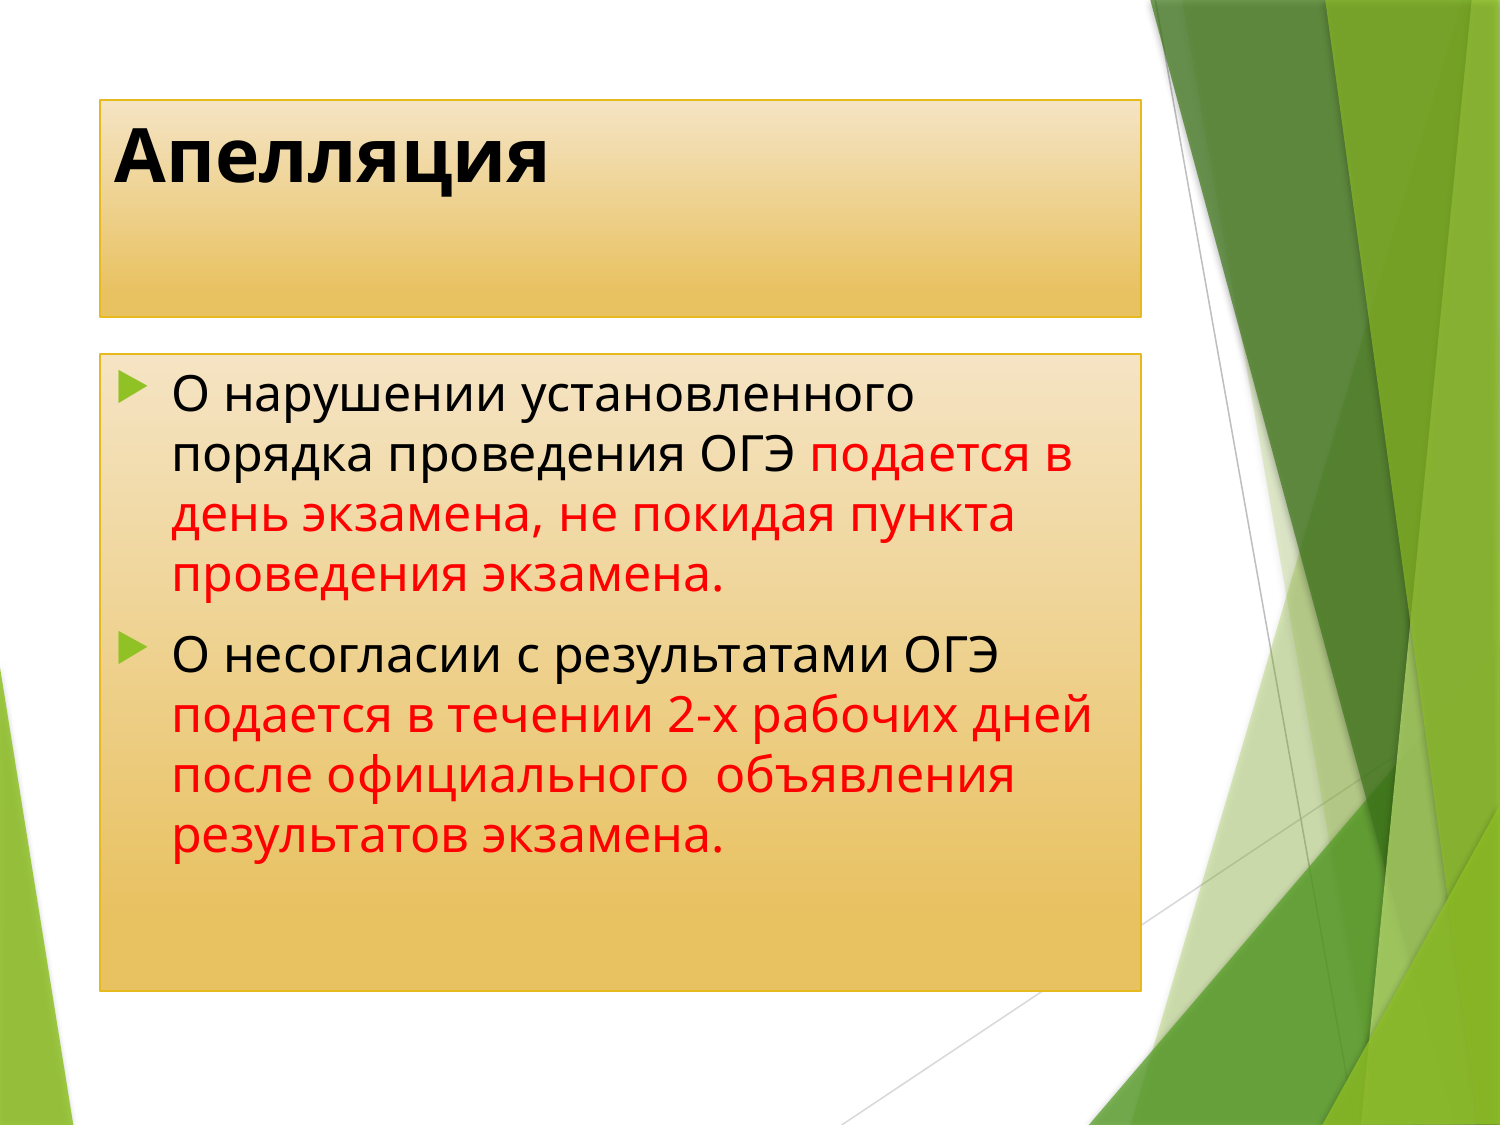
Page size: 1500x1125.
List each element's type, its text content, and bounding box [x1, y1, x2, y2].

list О нарушении установленного порядка проведения ОГЭ подается в день экзамена, не покидая пункта проведения экзамена. О несогласии с результатами ОГЭ подается в течении 2-х рабочих дней после официального объявления результатов экзамена. [99, 353, 1142, 992]
title Апелляция [99, 99, 1142, 318]
